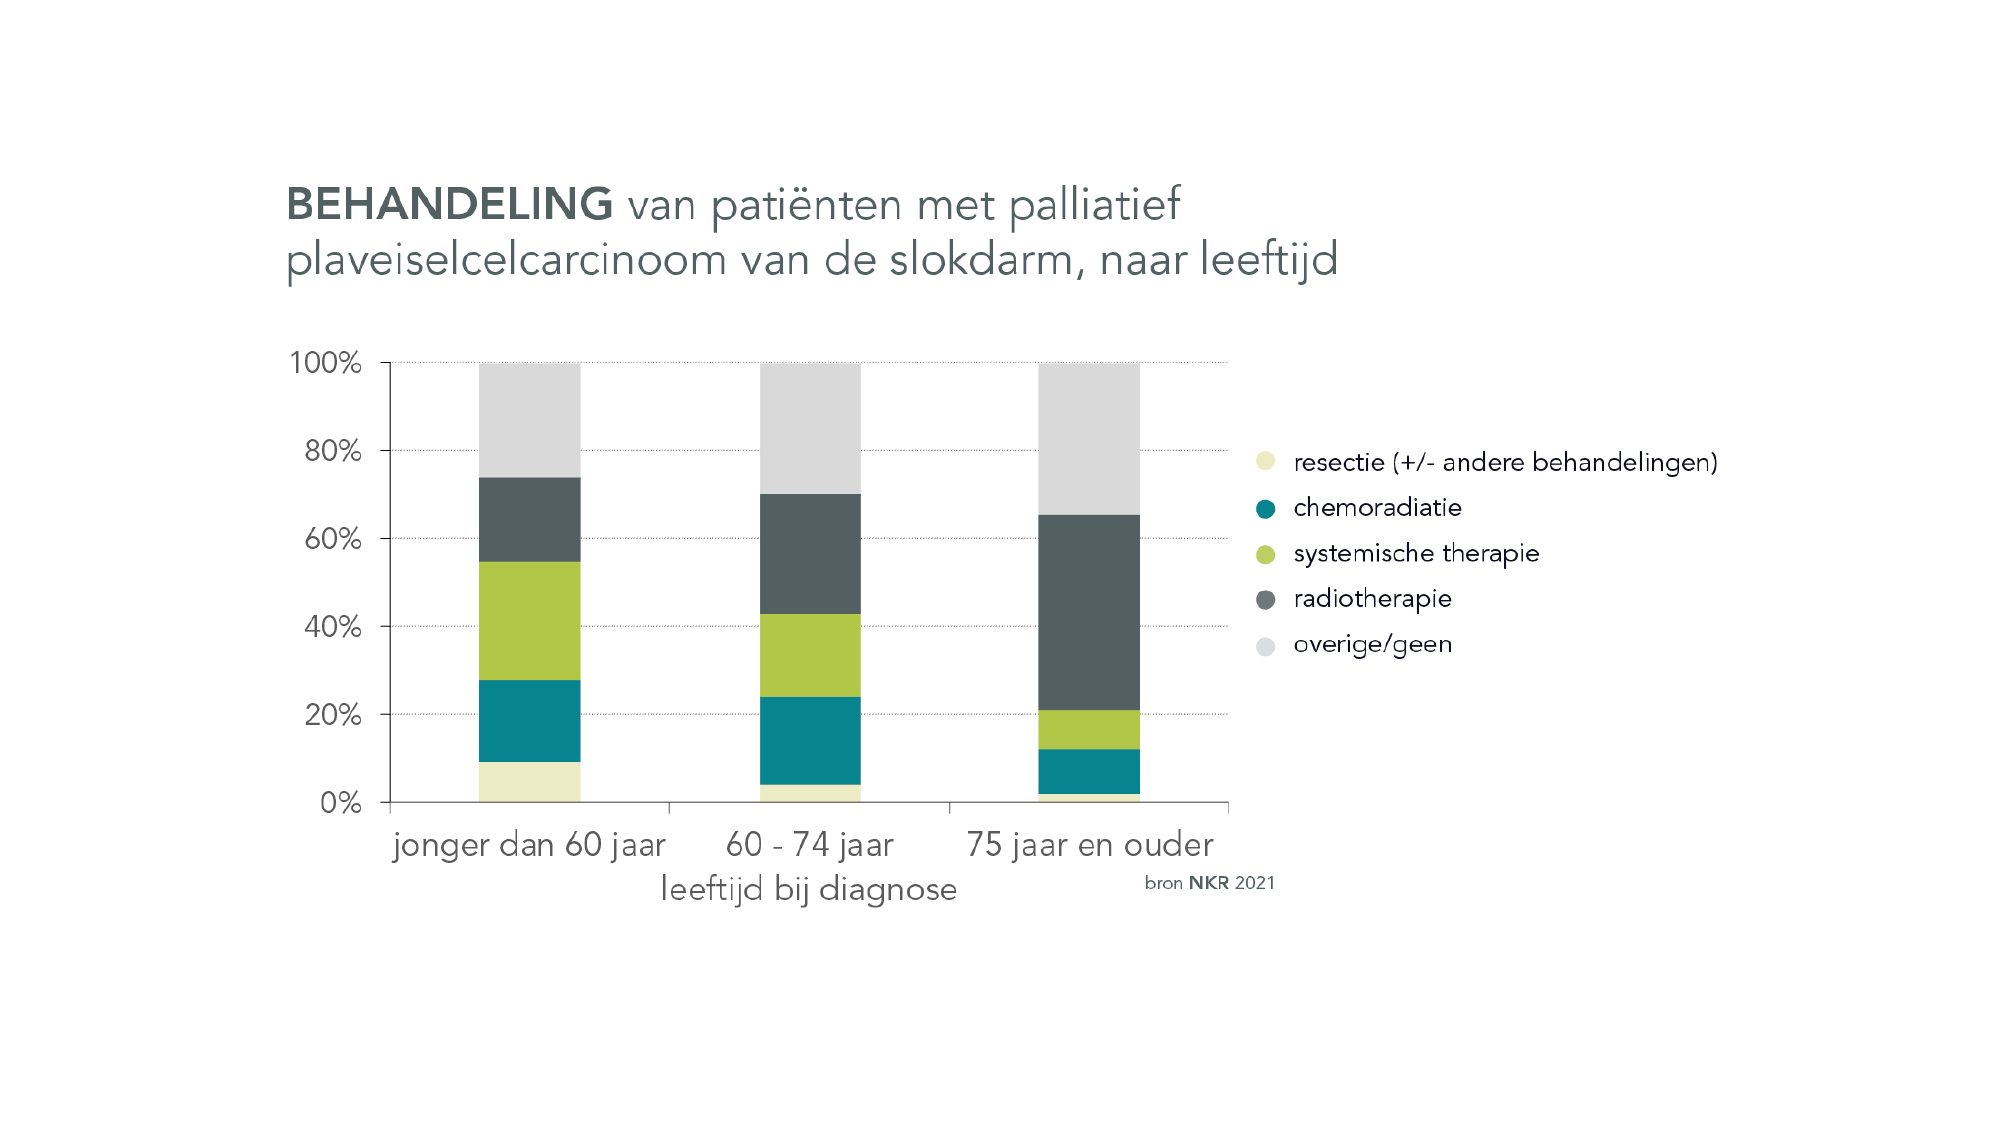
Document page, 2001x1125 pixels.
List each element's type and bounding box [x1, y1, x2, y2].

picture [204, 0, 1795, 1125]
